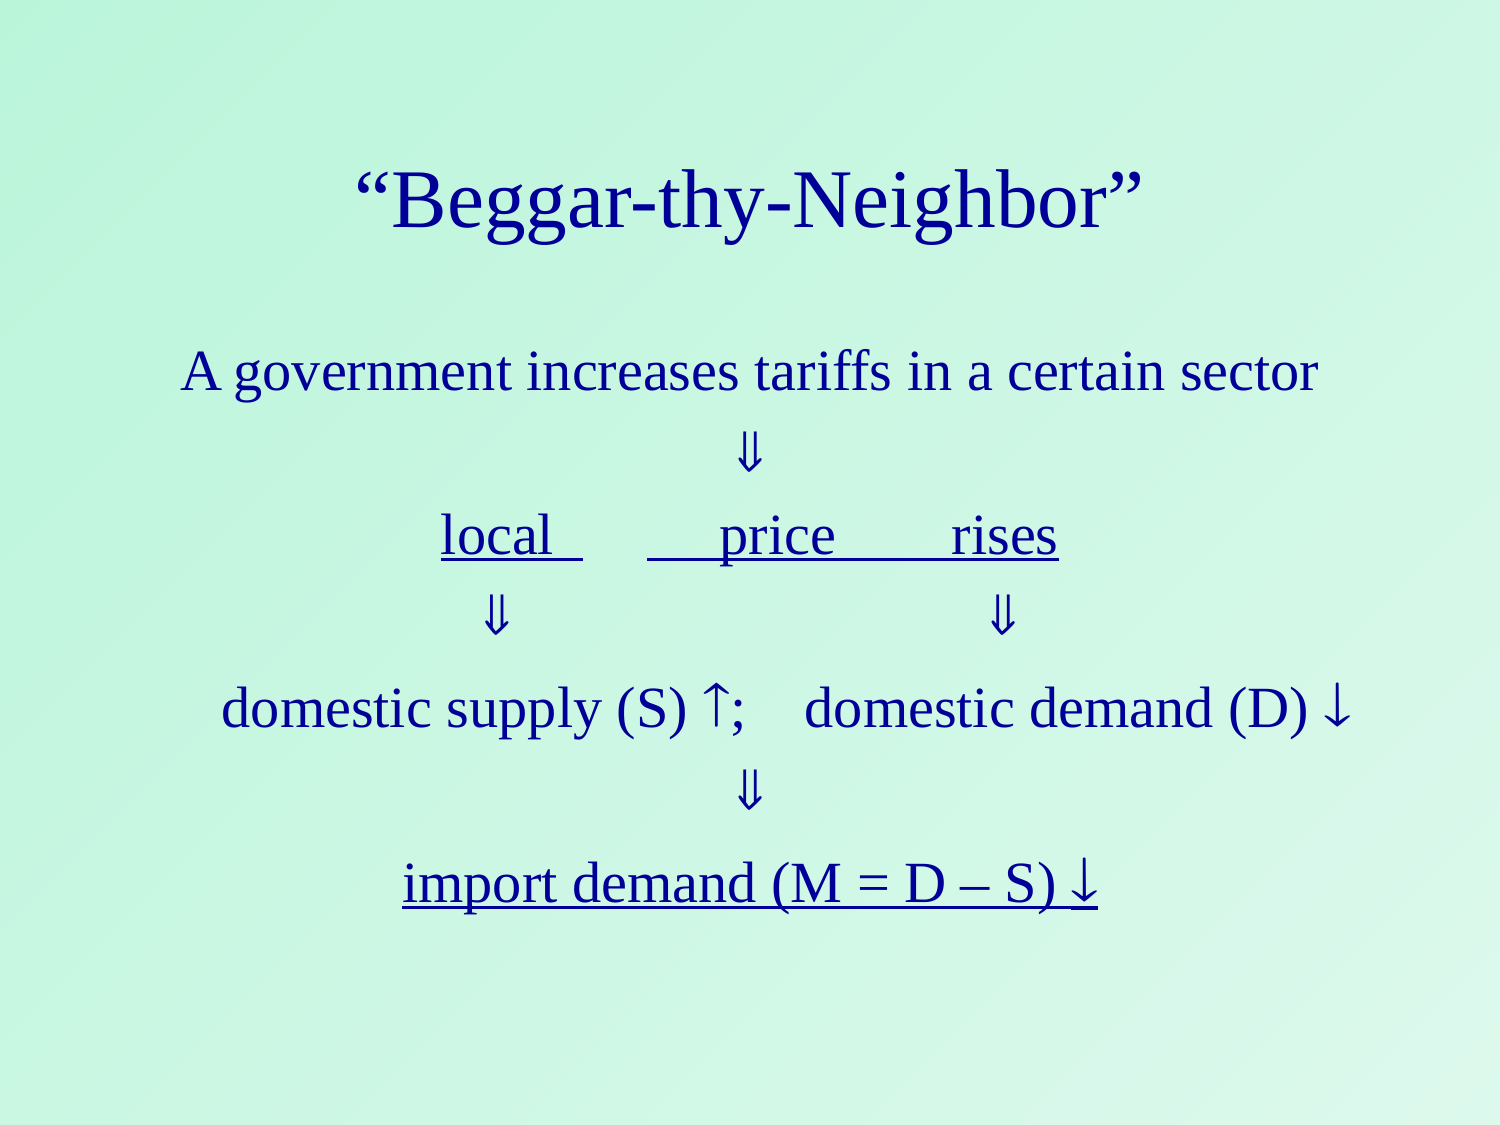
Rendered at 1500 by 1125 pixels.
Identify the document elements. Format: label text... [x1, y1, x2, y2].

title “Beggar-thy-Neighbor” [112, 99, 1388, 288]
list A government increases tariffs in a certain sector  local price rises   domestic supply (S) ; domestic demand (D)   import demand (M = D – S)  [112, 324, 1388, 1001]
